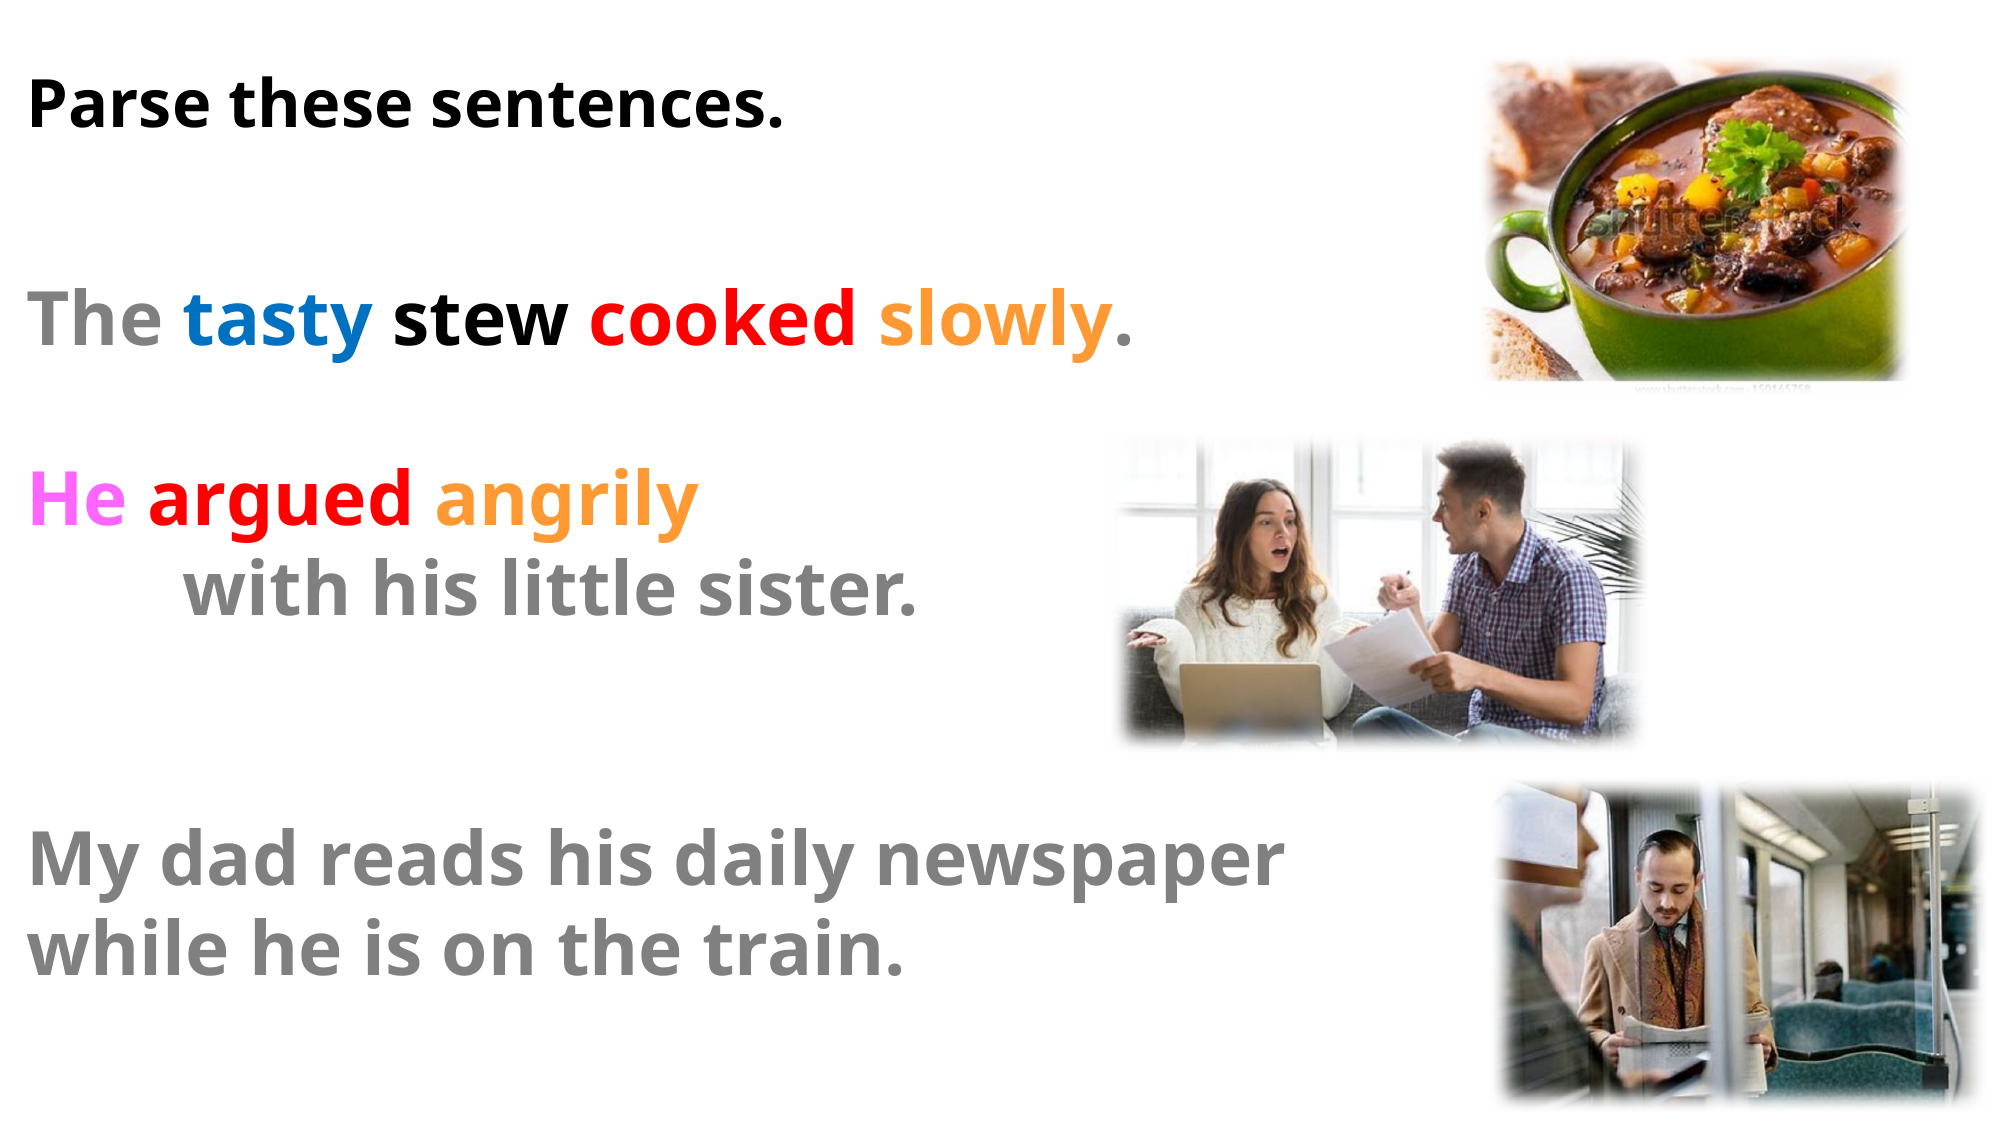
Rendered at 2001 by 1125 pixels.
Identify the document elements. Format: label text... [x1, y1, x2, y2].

picture [1109, 432, 1650, 754]
picture [1477, 53, 1913, 397]
text_box Parse these sentences. The tasty stew cooked slowly. He argued angrily with his little sister. My dad reads his daily newspaper while he is on the train. [11, 53, 1959, 998]
picture [1489, 776, 1989, 1113]
